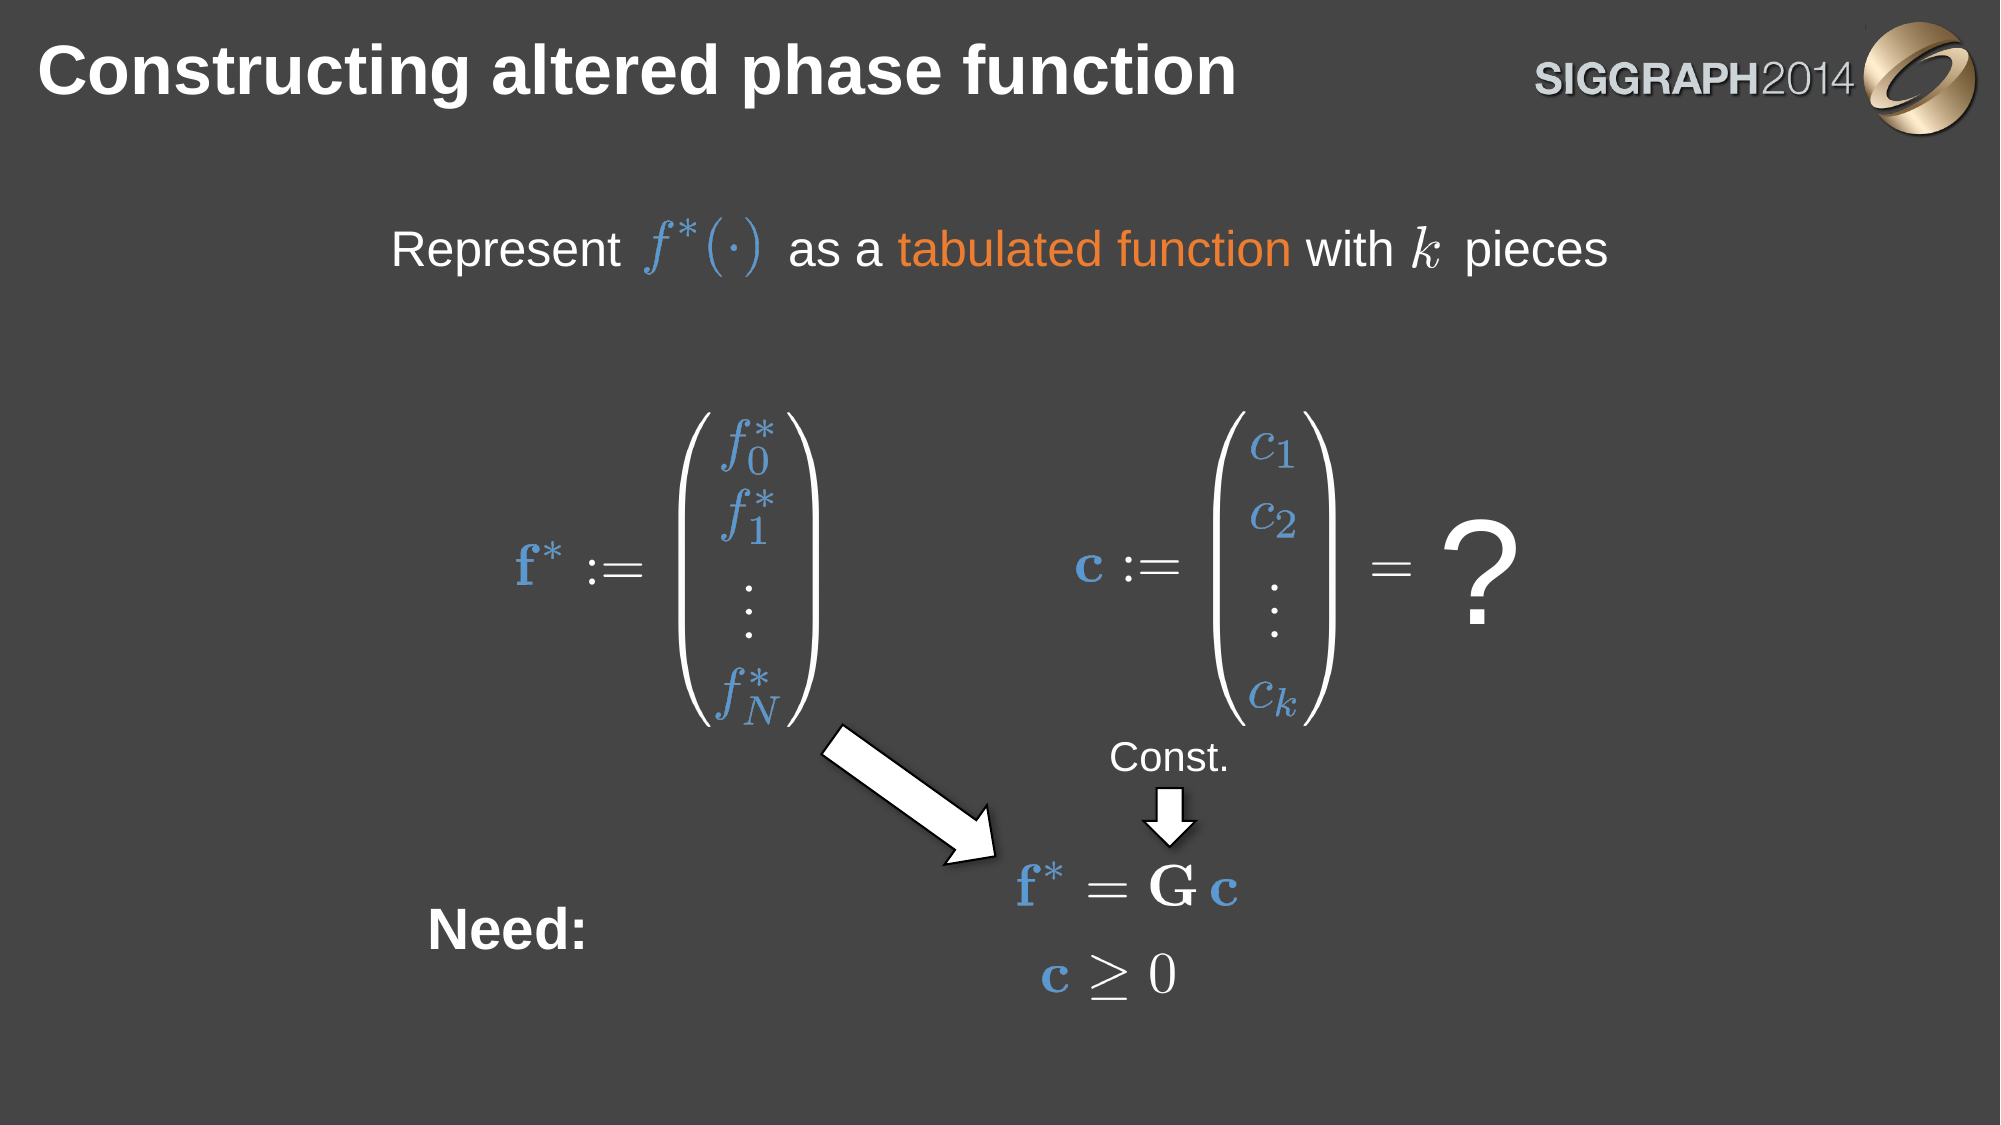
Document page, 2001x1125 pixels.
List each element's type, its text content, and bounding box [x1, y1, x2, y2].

title Constructing altered phase function [22, 0, 1413, 144]
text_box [1093, 722, 1246, 847]
picture [1076, 555, 1179, 583]
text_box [1213, 411, 1538, 726]
picture [515, 412, 819, 727]
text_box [370, 209, 1630, 285]
picture [1017, 861, 1237, 906]
text_box [820, 723, 997, 867]
text_box Need: [412, 883, 605, 969]
picture [1526, 6, 1984, 150]
picture [1042, 953, 1175, 1000]
